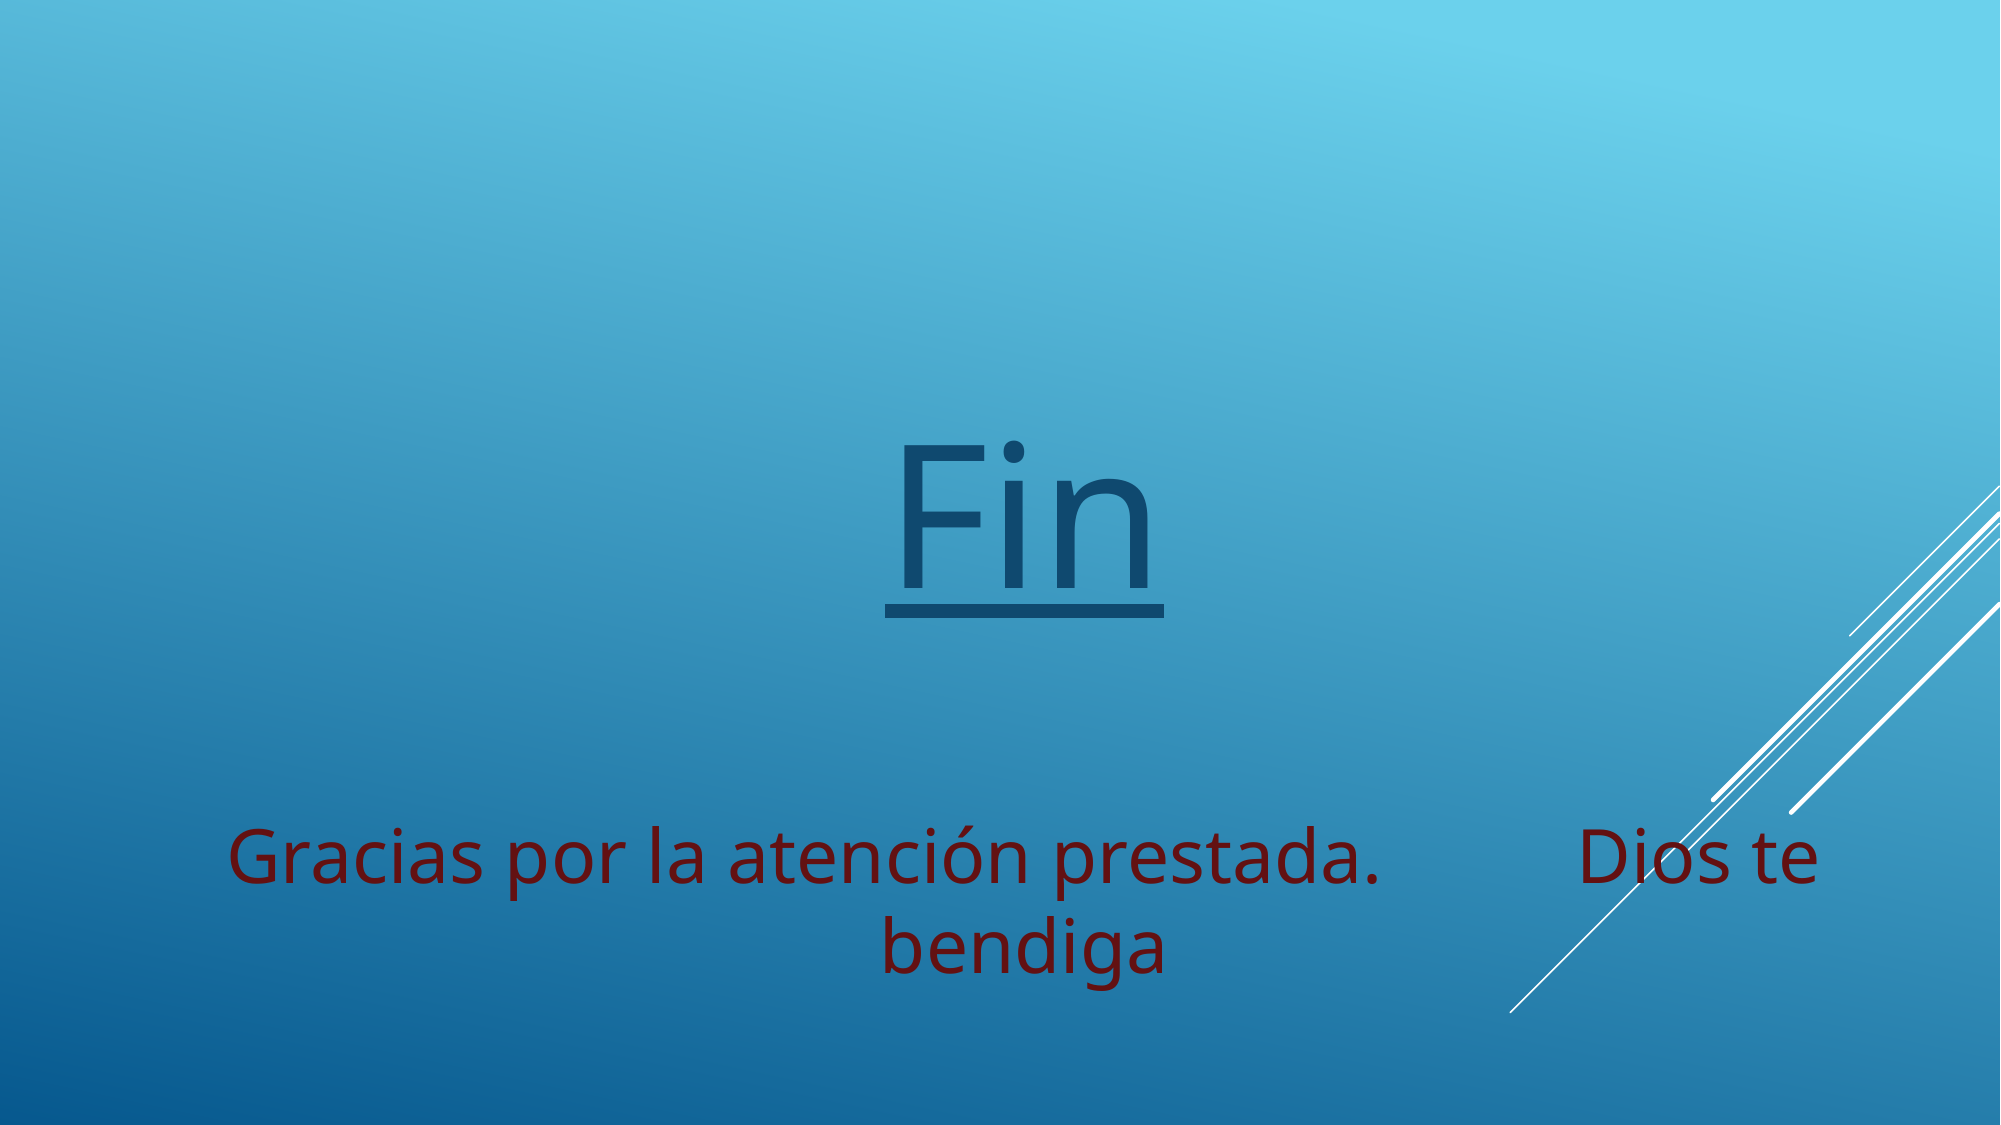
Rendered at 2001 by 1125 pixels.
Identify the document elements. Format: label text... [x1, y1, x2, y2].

text_box Fin Gracias por la atención prestada. Dios te bendiga [186, 111, 1863, 1042]
